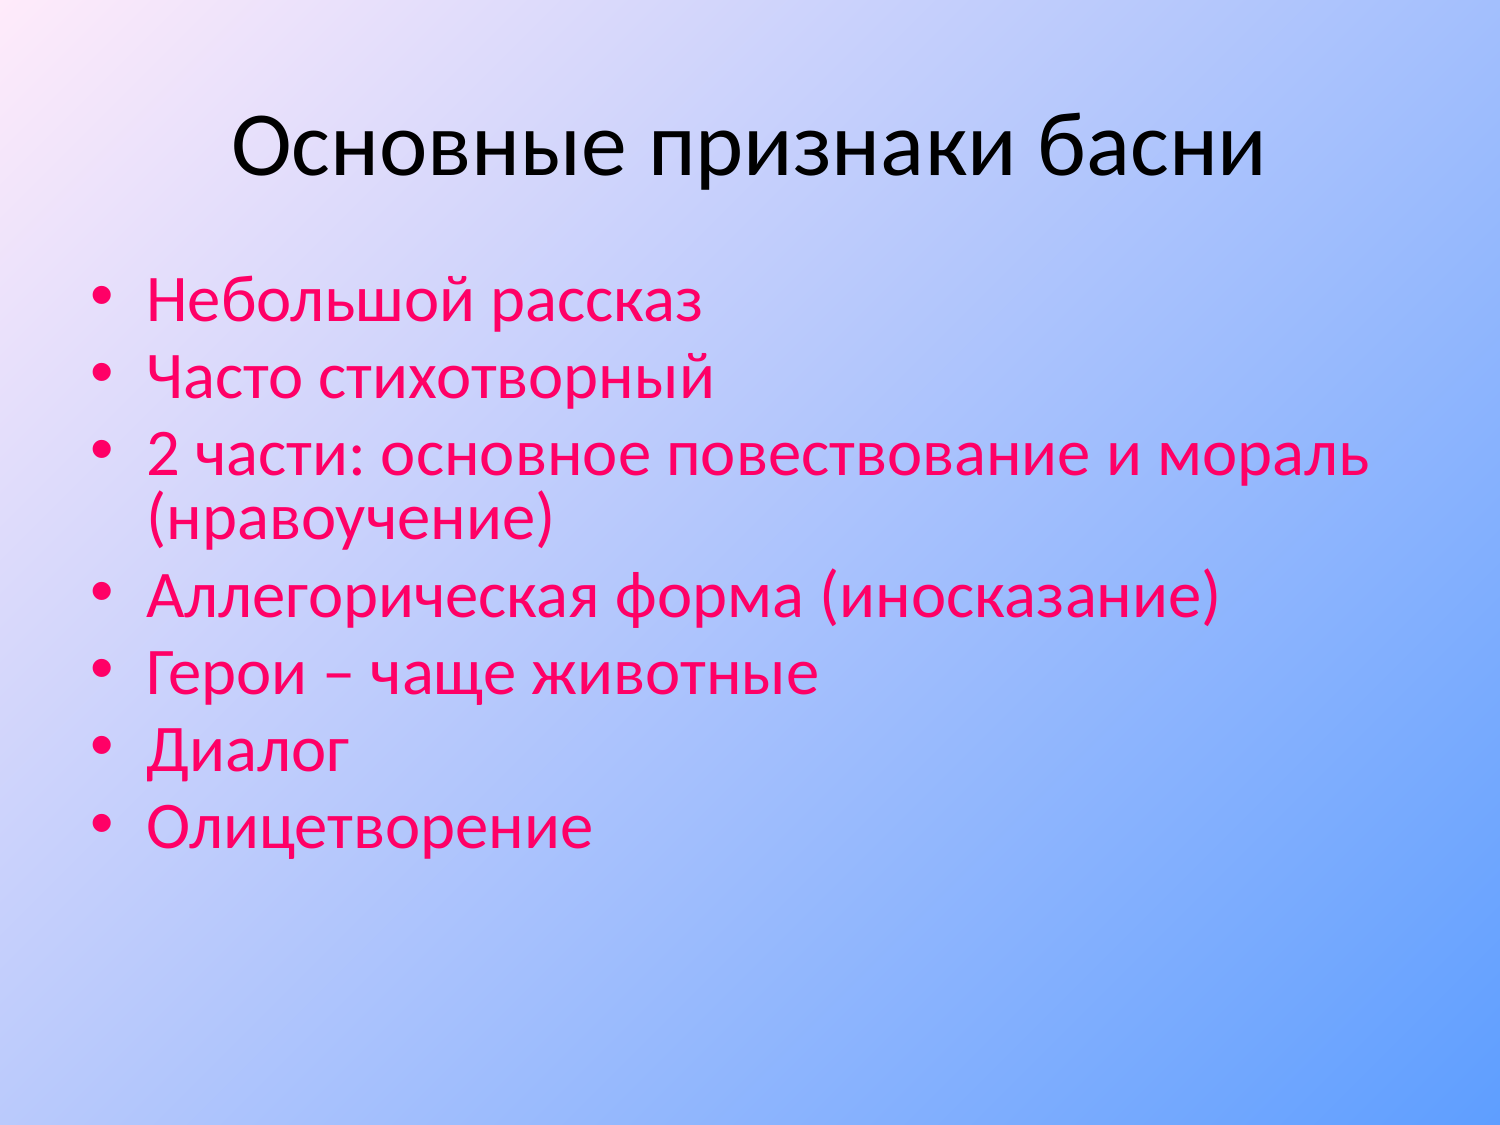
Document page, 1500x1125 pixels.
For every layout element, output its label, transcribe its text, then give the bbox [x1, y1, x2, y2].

list Небольшой рассказ Часто стихотворный 2 части: основное повествование и мораль (нравоучение) Аллегорическая форма (иносказание) Герои – чаще животные Диалог Олицетворение [75, 262, 1425, 1005]
title Основные признаки басни [75, 45, 1425, 233]
